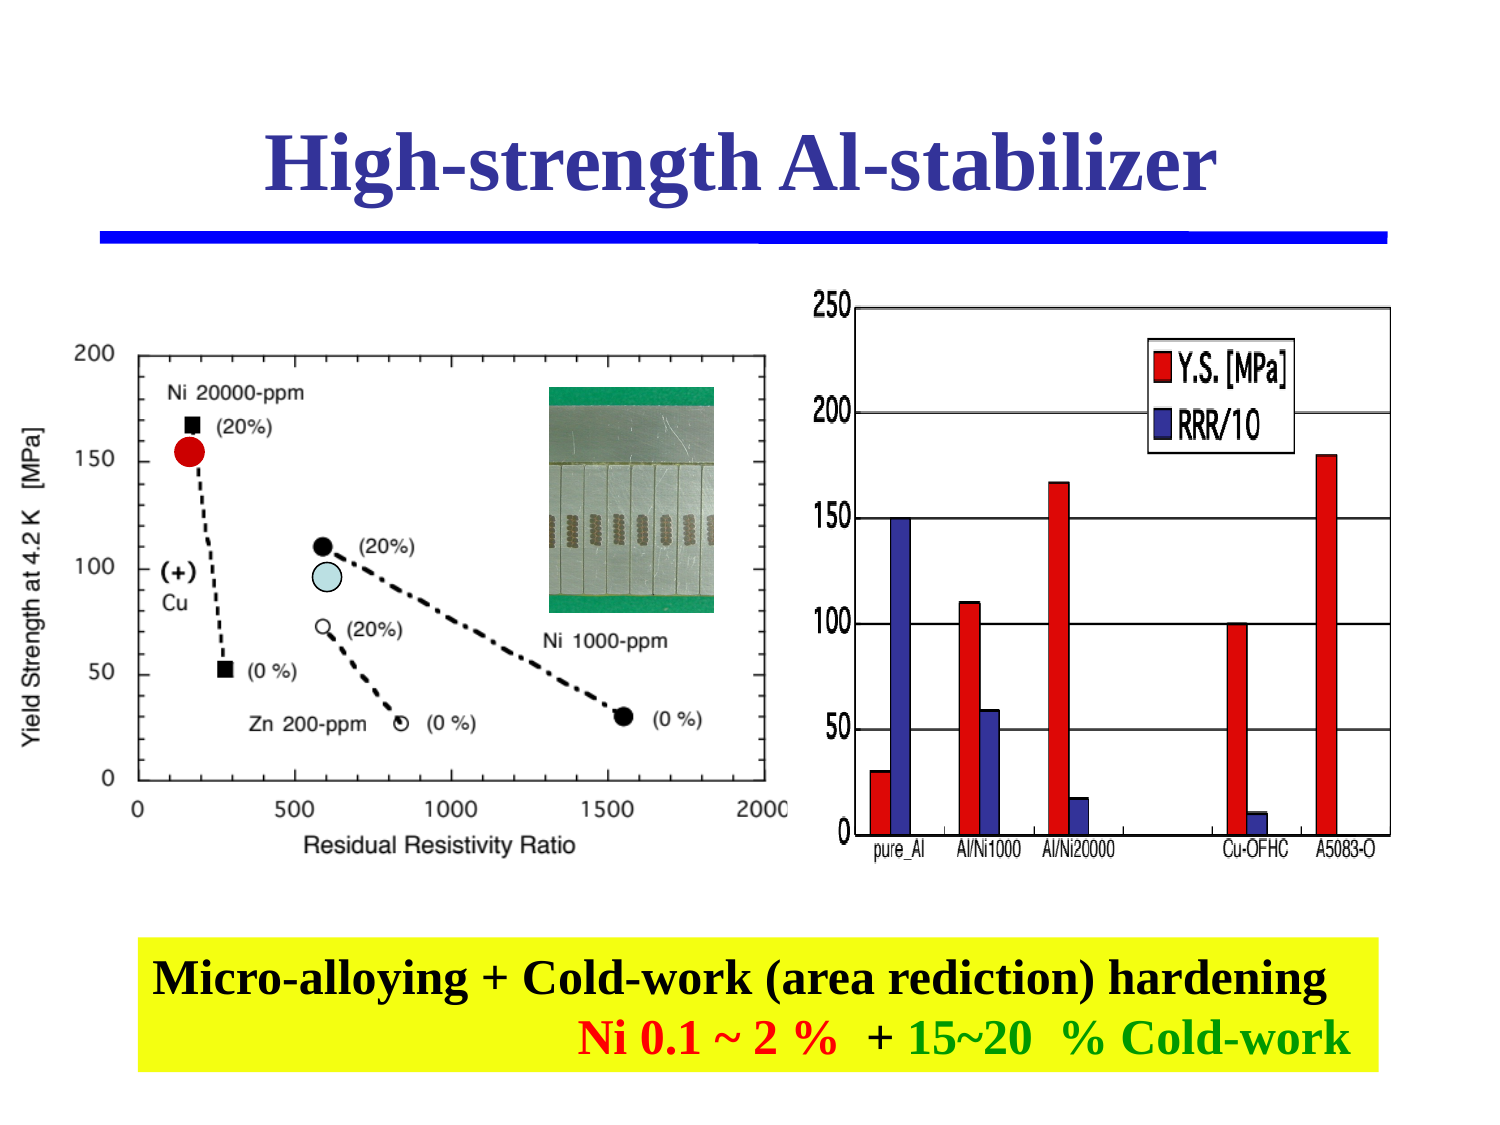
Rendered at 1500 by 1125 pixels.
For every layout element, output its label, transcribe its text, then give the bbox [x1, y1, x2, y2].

text_box Micro-alloying + Cold-work (area rediction) hardening Ni 0.1 ~ 2 % + 15~20 % Cold-work [137, 937, 1379, 1073]
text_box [774, 149, 1500, 907]
slide_number 22 [1074, 1025, 1388, 1100]
picture [0, 324, 774, 863]
text_box High-strength Al-stabilizer [237, 99, 1338, 215]
